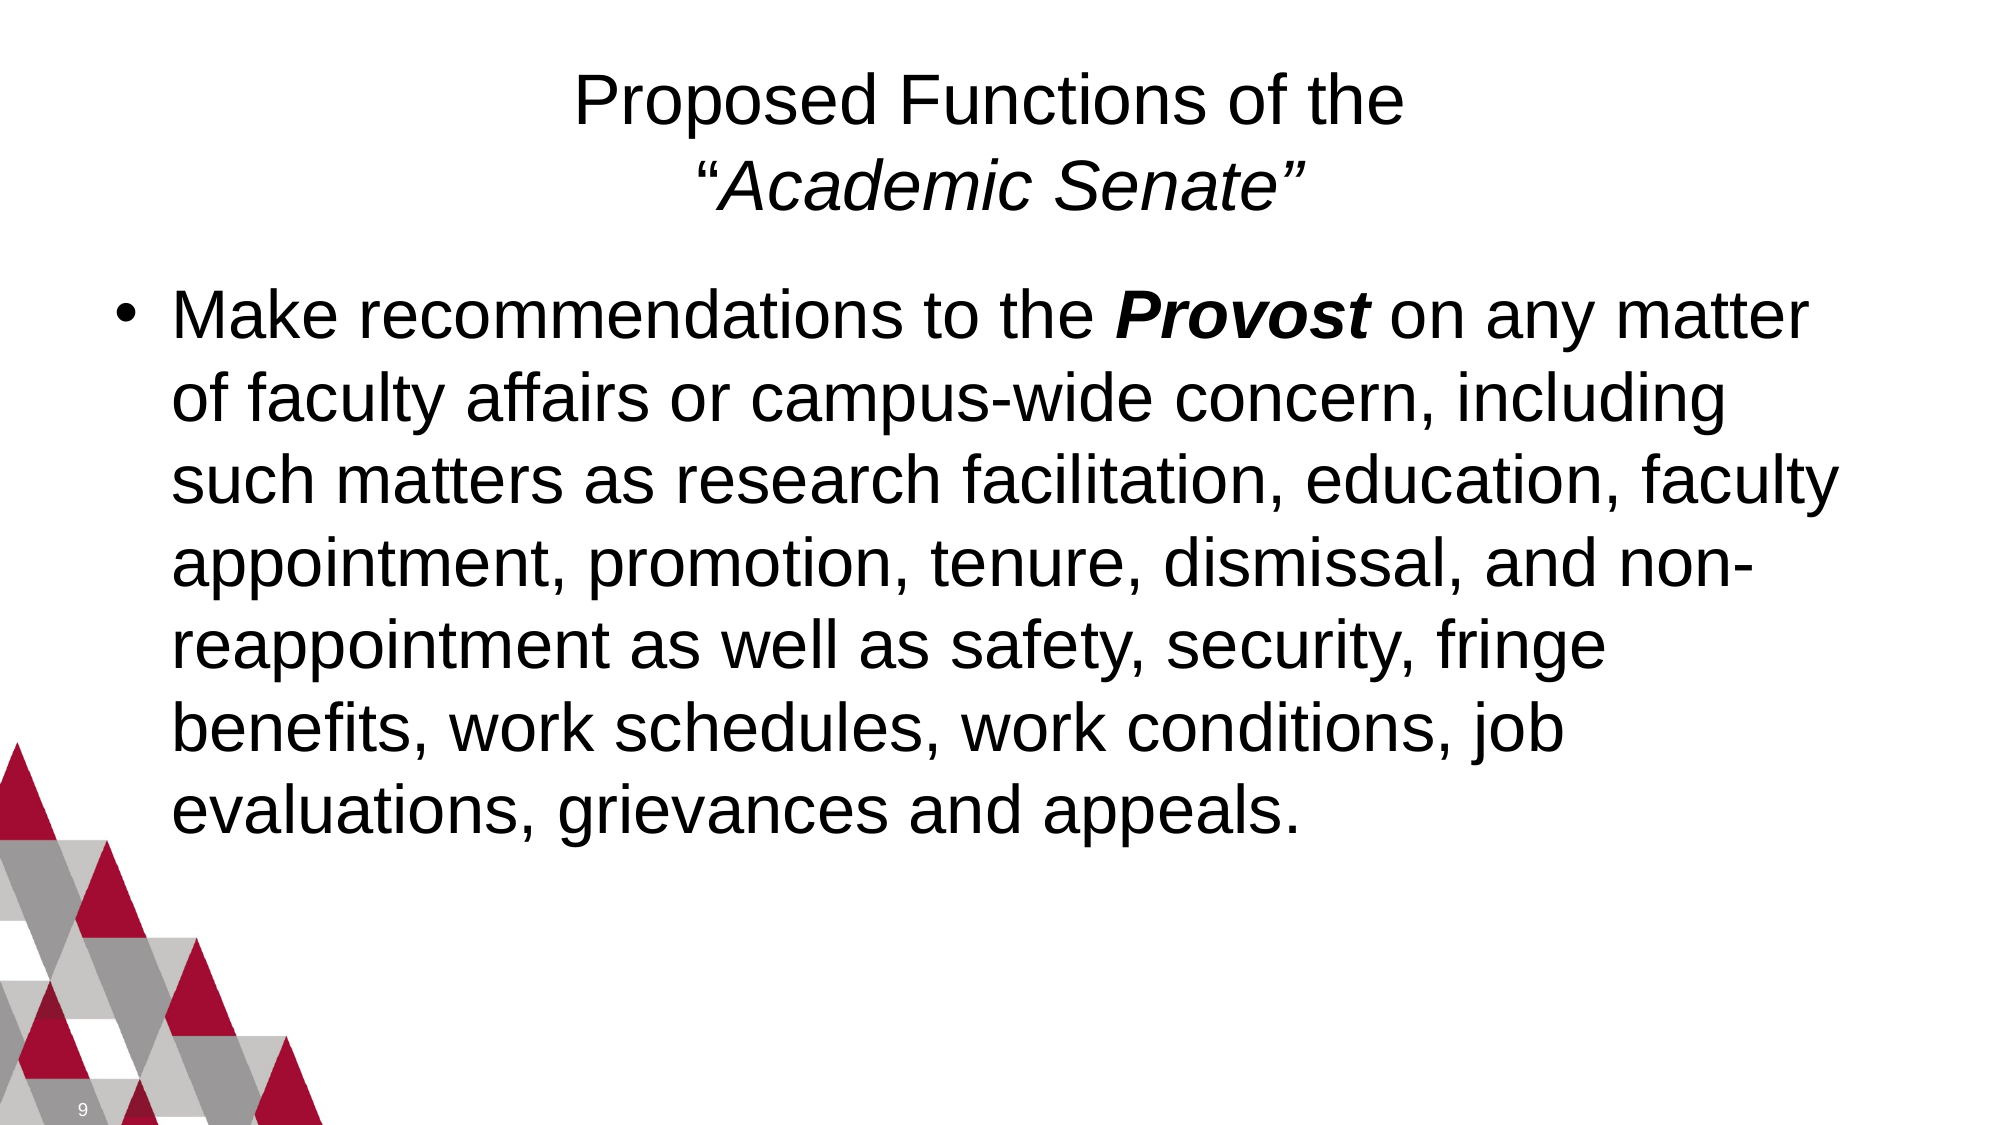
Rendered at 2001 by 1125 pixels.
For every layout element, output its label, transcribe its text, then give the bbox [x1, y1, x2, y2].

picture [0, 0, 2001, 1125]
list Make recommendations to the Provost on any matter of faculty affairs or campus-wide concern, including such matters as research facilitation, education, faculty appointment, promotion, tenure, dismissal, and non-reappointment as well as safety, security, fringe benefits, work schedules, work conditions, job evaluations, grievances and appeals. [99, 262, 1900, 1005]
title Proposed Functions of the “Academic Senate” [99, 45, 1900, 233]
